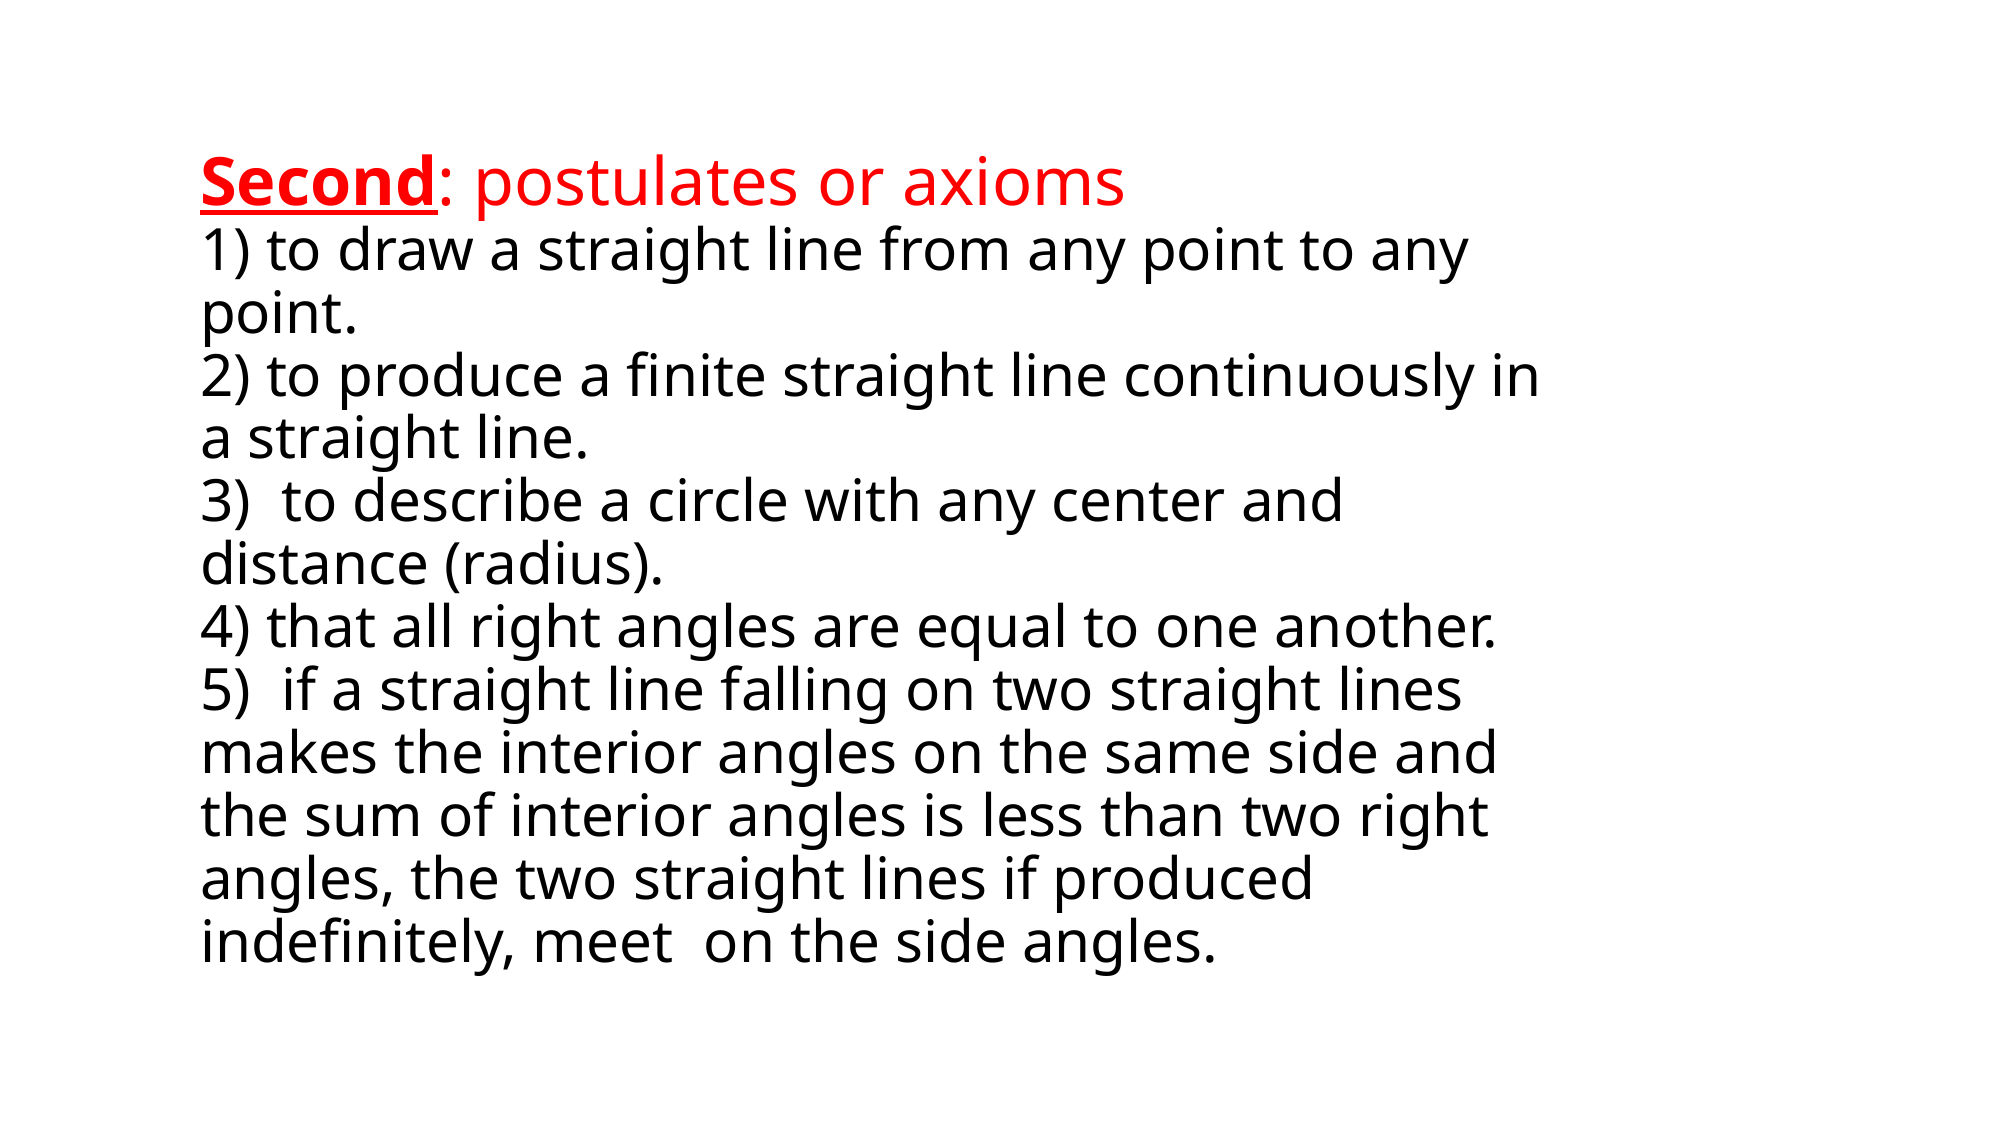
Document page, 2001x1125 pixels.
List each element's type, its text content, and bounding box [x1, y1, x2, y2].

title Second: postulates or axioms 1) to draw a straight line from any point to any point. 2) to produce a finite straight line continuously in a straight line. 3) to describe a circle with any center and distance (radius). 4) that all right angles are equal to one another. 5) if a straight line falling on two straight lines makes the interior angles on the same side and the sum of interior angles is less than two right angles, the two straight lines if produced indefinitely, meet on the side angles. [185, 45, 1603, 1079]
